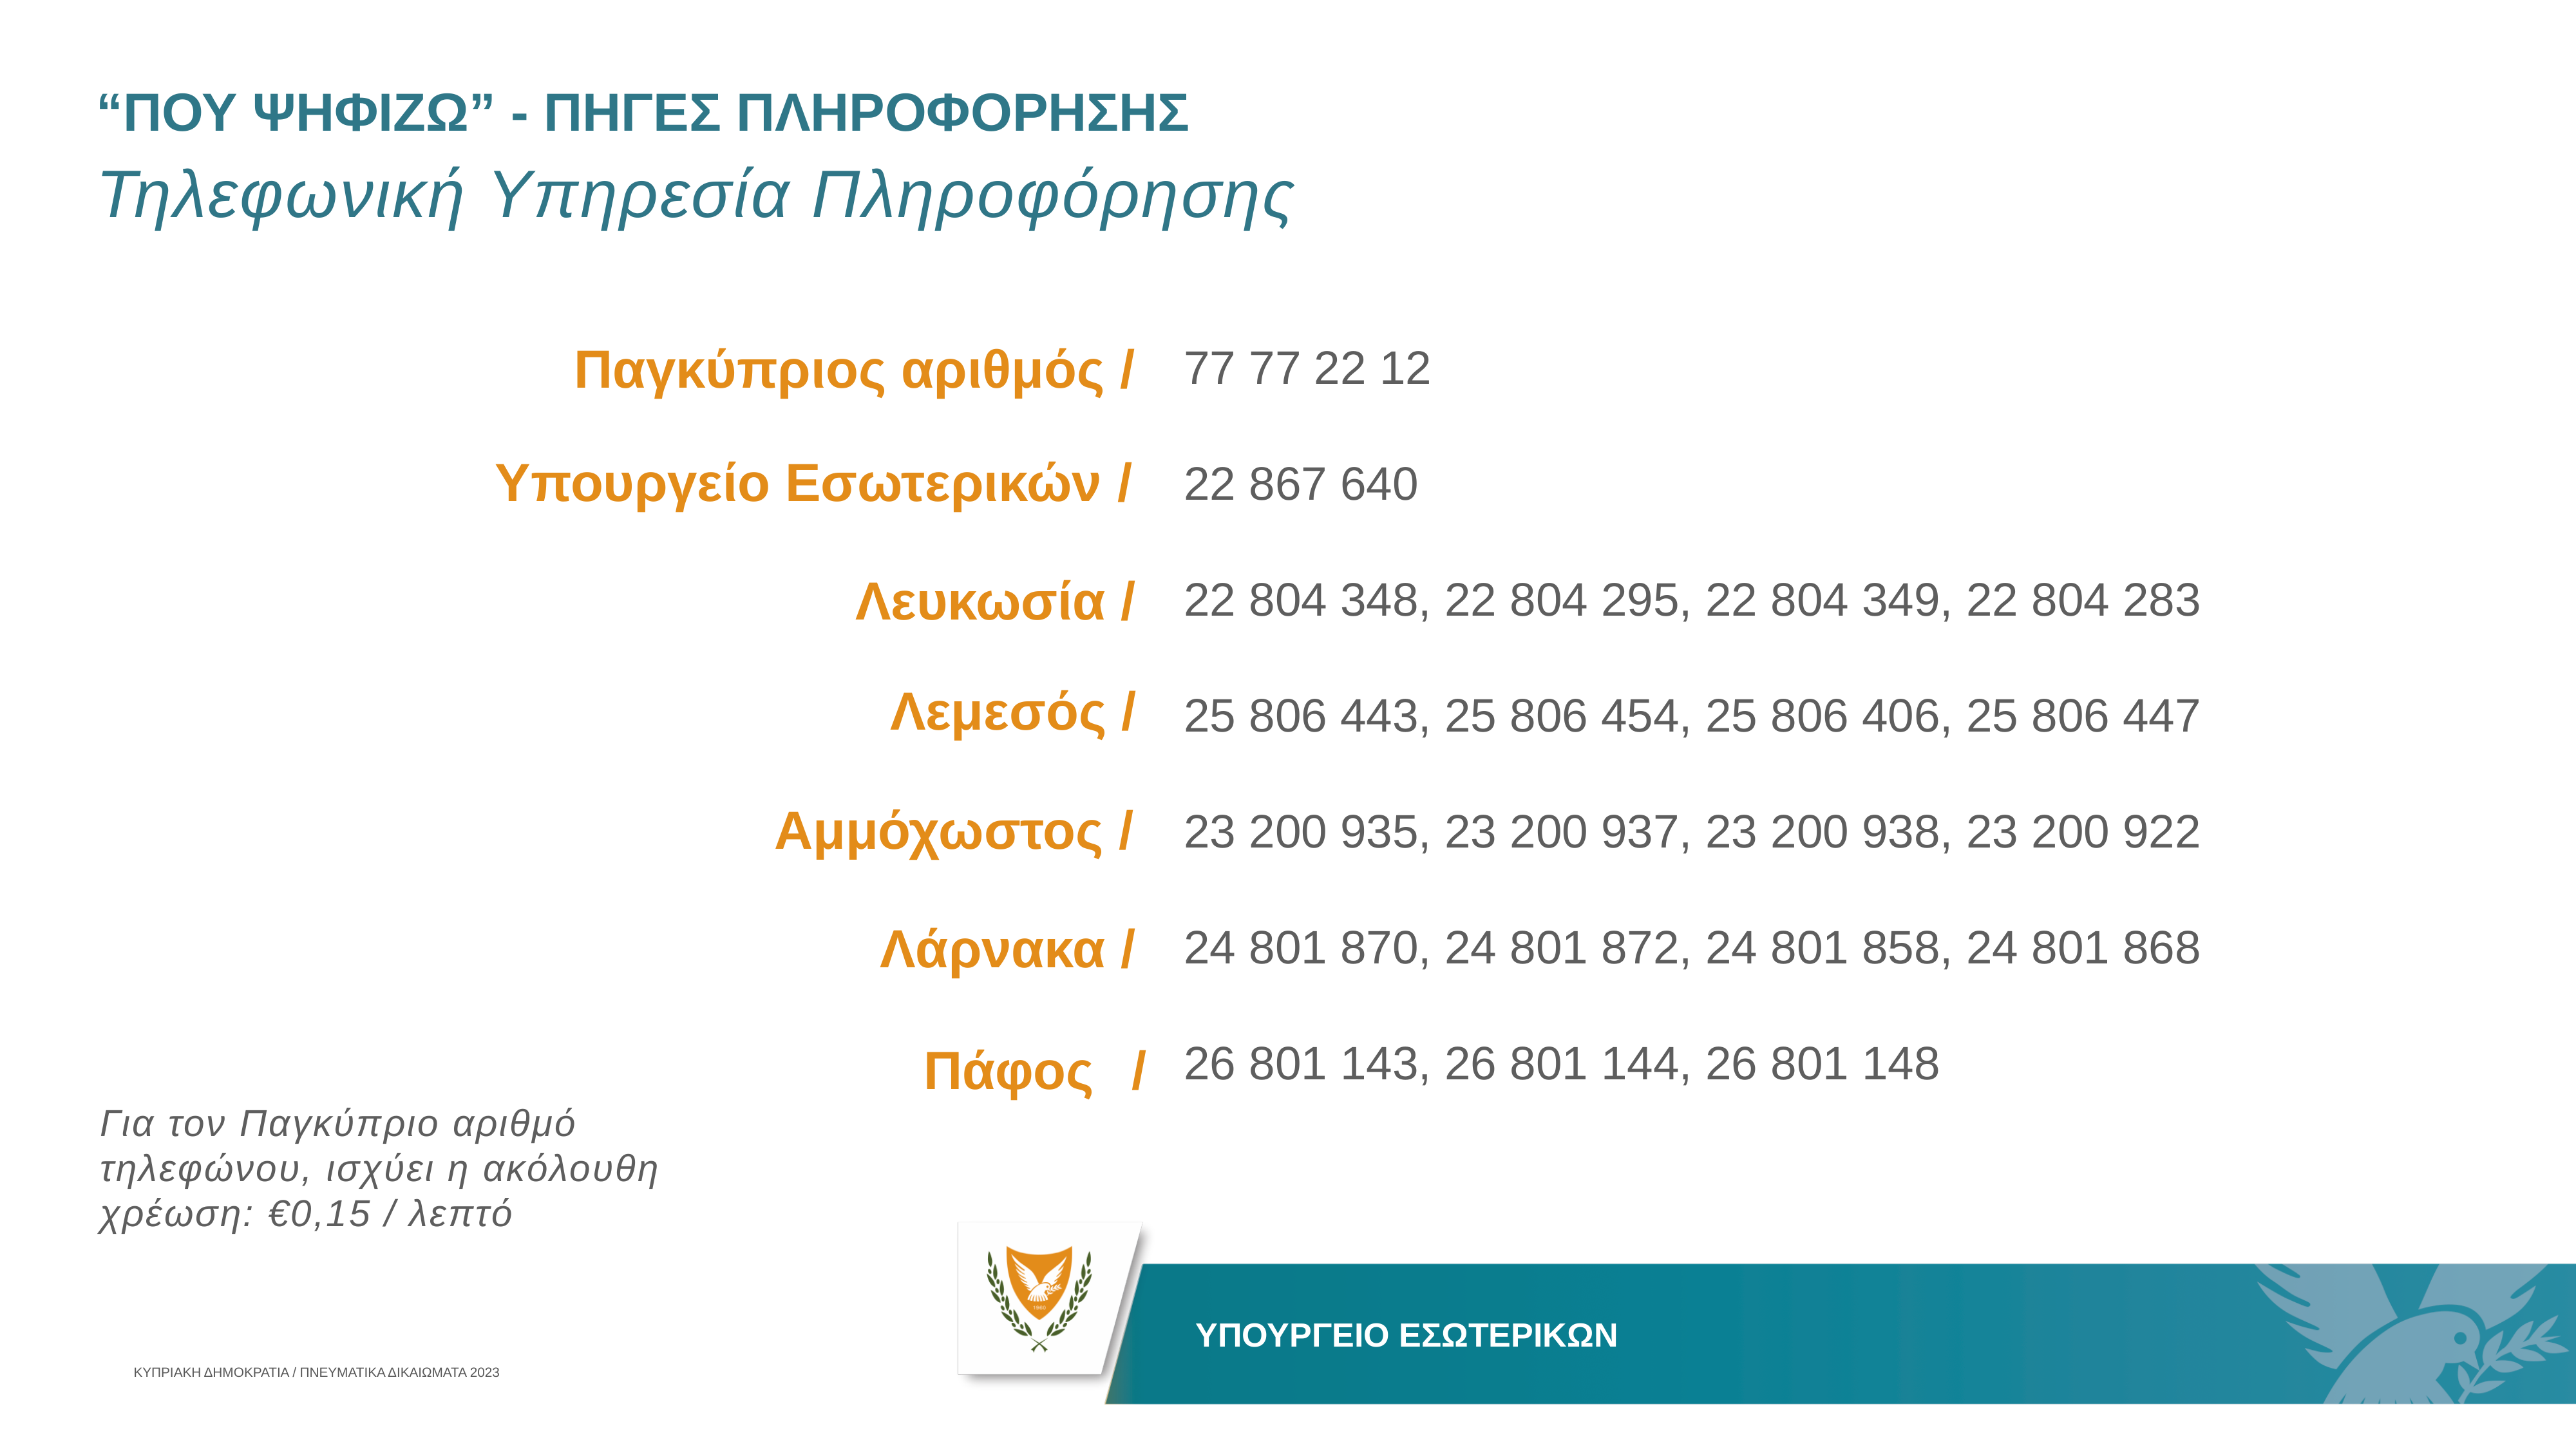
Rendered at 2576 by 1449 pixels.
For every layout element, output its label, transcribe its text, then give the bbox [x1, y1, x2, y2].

text_box Παγκύπριος αριθμός / [569, 316, 1141, 404]
text_box Για τον Παγκύπριο αριθμό τηλεφώνου, ισχύει η ακόλουθη χρέωση: €0,15 / λεπτό [91, 1094, 732, 1239]
picture [944, 1094, 2576, 1448]
text_box 77 77 22 12 22 867 640 22 804 348, 22 804 295, 22 804 349, 22 804 283 25 806 443, 25 806 454, 25 806 406, 25 806 447 23 200 935, 23 200 937, 23 200 938, 23 200 922 24 801 870, 24 801 872, 24 801 858, 24 801 868 26 801 143, 26 801 144, 26 801 148 [1179, 320, 2257, 1094]
text_box “ΠΟΥ ΨΗΦΙΖΩ” - ΠΗΓΕΣ ΠΛΗΡΟΦΟΡΗΣΗΣ [91, 59, 1345, 145]
text_box Πάφος / [918, 1017, 1152, 1106]
text_box Τηλεφωνική Υπηρεσία Πληροφόρησης [91, 145, 1400, 236]
text_box Υπουργείο Εσωτερικών / [489, 429, 1138, 518]
text_box ΚΥΠΡΙΑΚΗ ΔΗΜΟΚΡΑΤΙΑ / ΠΝΕΥΜΑΤΙΚΑ ΔΙΚΑΙΩΜΑΤΑ 2023 [128, 1358, 553, 1409]
text_box Αμμόχωστος / [768, 777, 1139, 866]
text_box Λάρνακα / [874, 895, 1141, 984]
text_box Λεμεσός / [884, 658, 1142, 746]
text_box Λευκωσία / [849, 548, 1141, 636]
